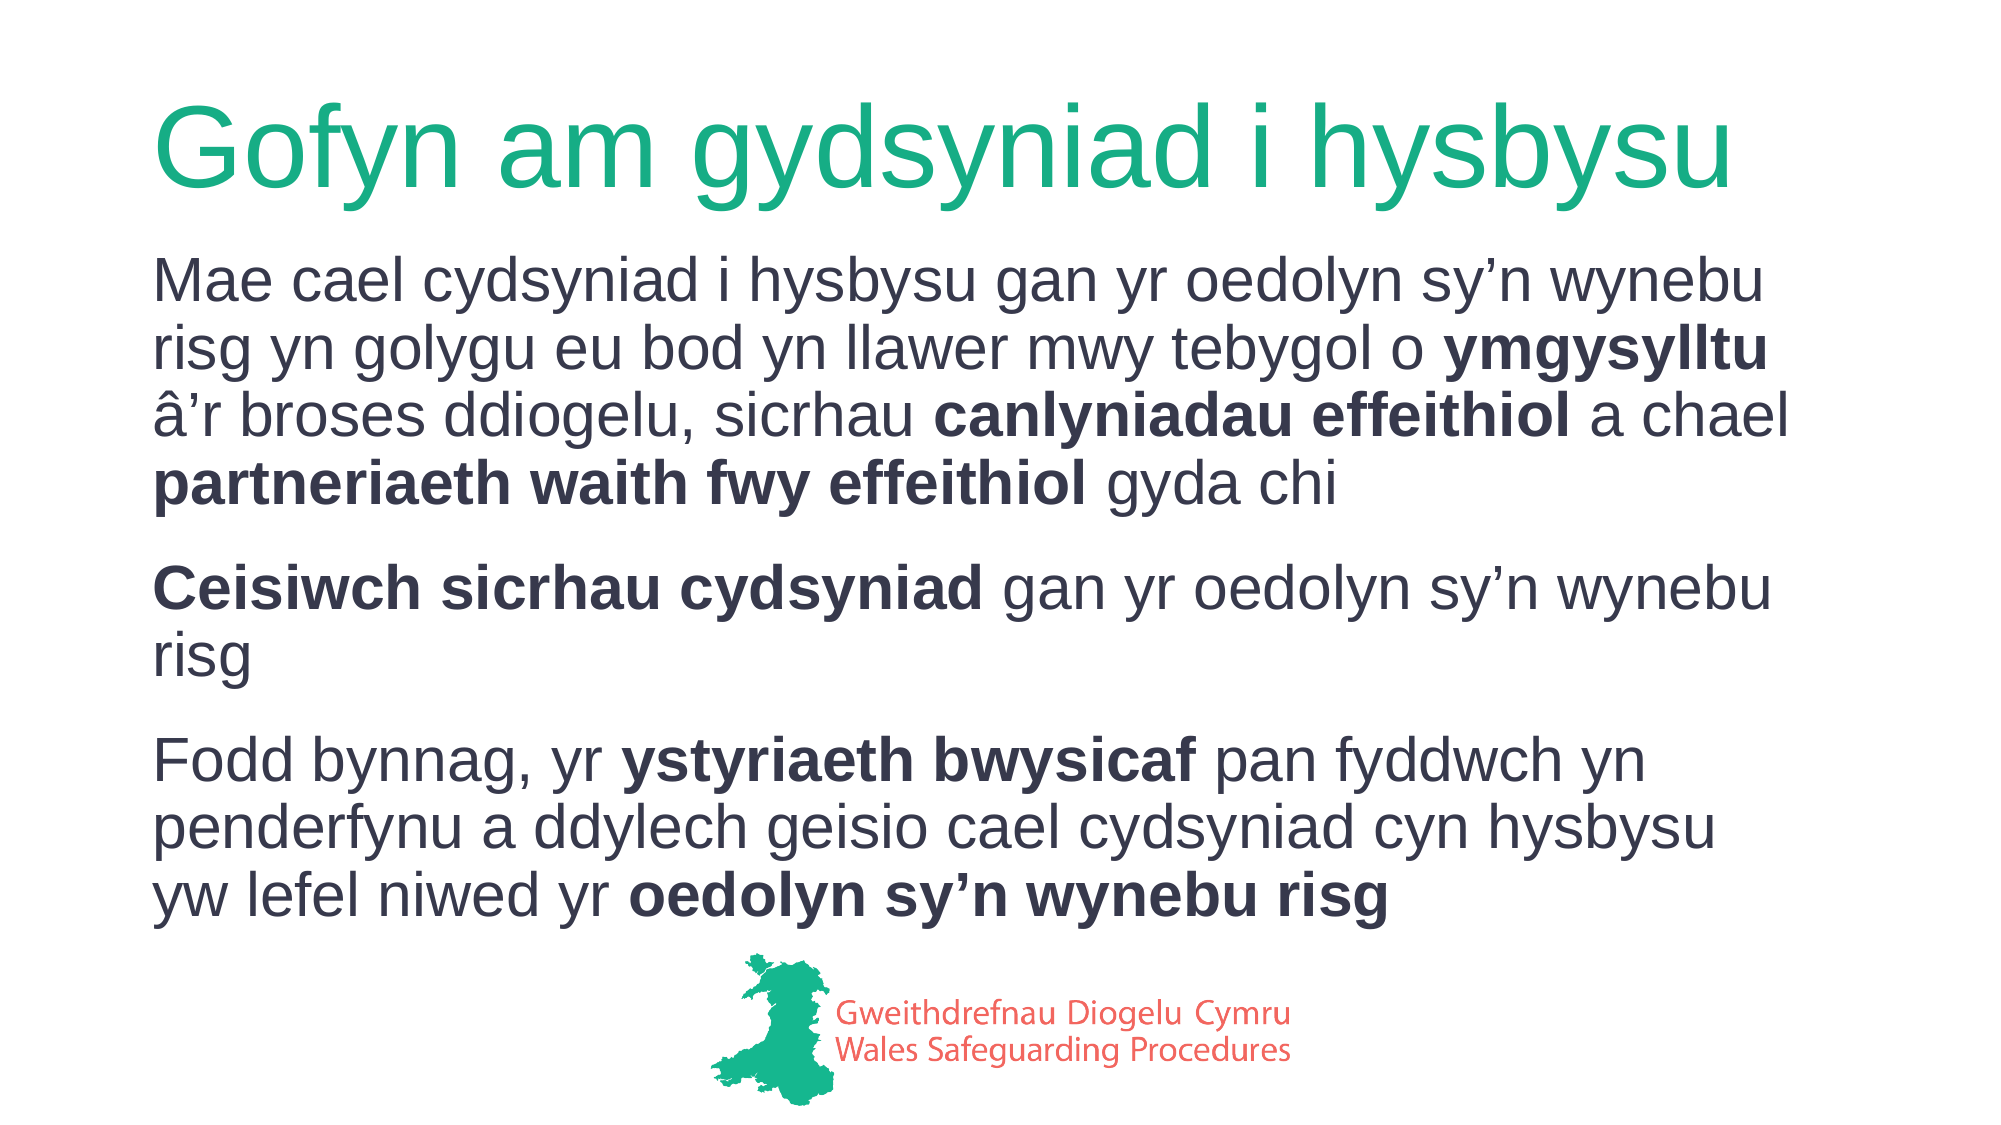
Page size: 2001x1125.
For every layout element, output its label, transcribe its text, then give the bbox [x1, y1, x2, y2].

list Mae cael cydsyniad i hysbysu gan yr oedolyn sy’n wynebu risg yn golygu eu bod yn llawer mwy tebygol o ymgysylltu â’r broses ddiogelu, sicrhau canlyniadau effeithiol a chael partneriaeth waith fwy effeithiol gyda chi Ceisiwch sicrhau cydsyniad gan yr oedolyn sy’n wynebu risg Fodd bynnag, yr ystyriaeth bwysicaf pan fyddwch yn penderfynu a ddylech geisio cael cydsyniad cyn hysbysu yw lefel niwed yr oedolyn sy’n wynebu risg [137, 240, 1863, 994]
title Gofyn am gydsyniad i hysbysu [137, 3, 1863, 221]
picture [710, 994, 1290, 1106]
